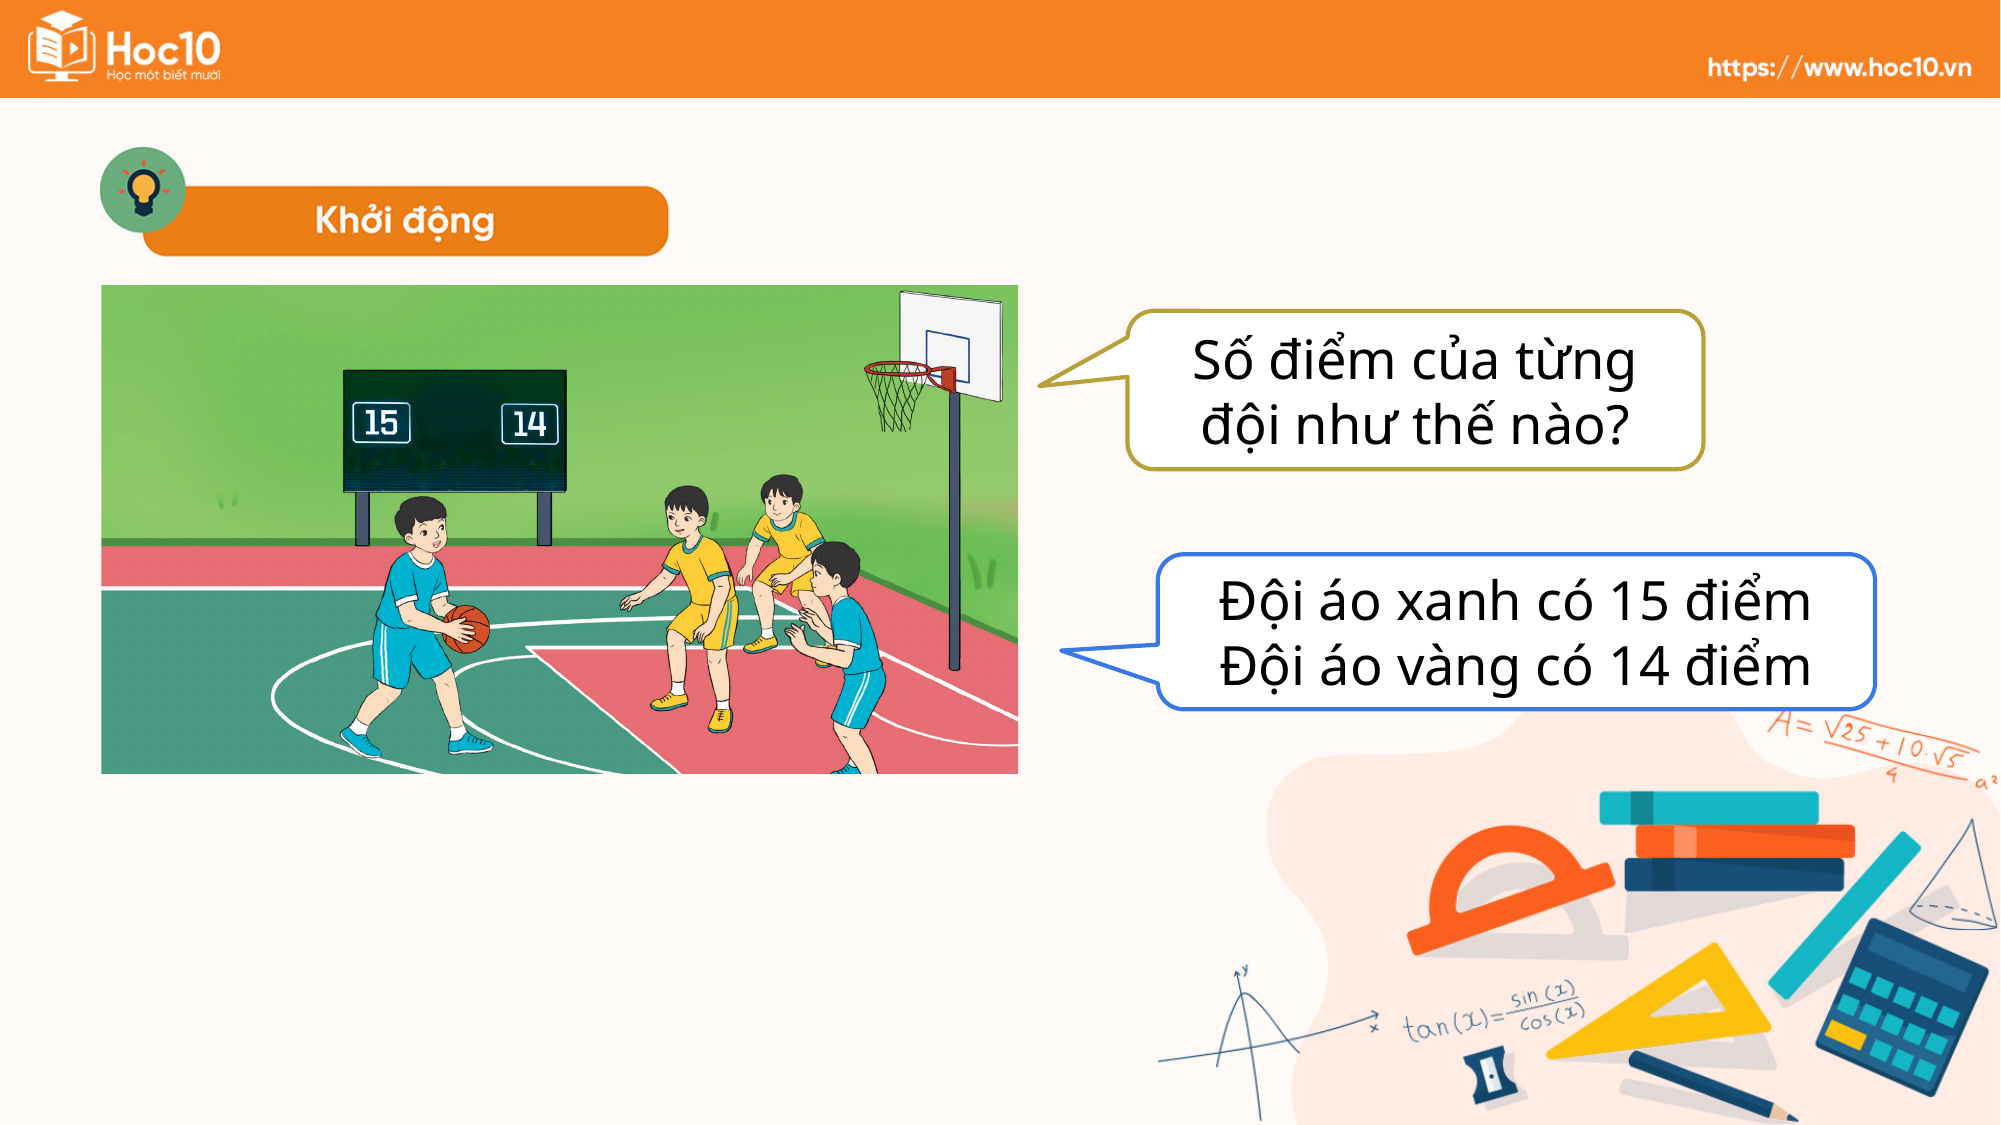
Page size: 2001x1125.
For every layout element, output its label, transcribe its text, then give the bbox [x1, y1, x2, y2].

text_box Đội áo xanh có 15 điểm Đội áo vàng có 14 điểm [1061, 554, 1876, 710]
text_box Số điểm của từng đội như thế nào? [1039, 310, 1704, 470]
picture [0, 0, 2001, 1125]
